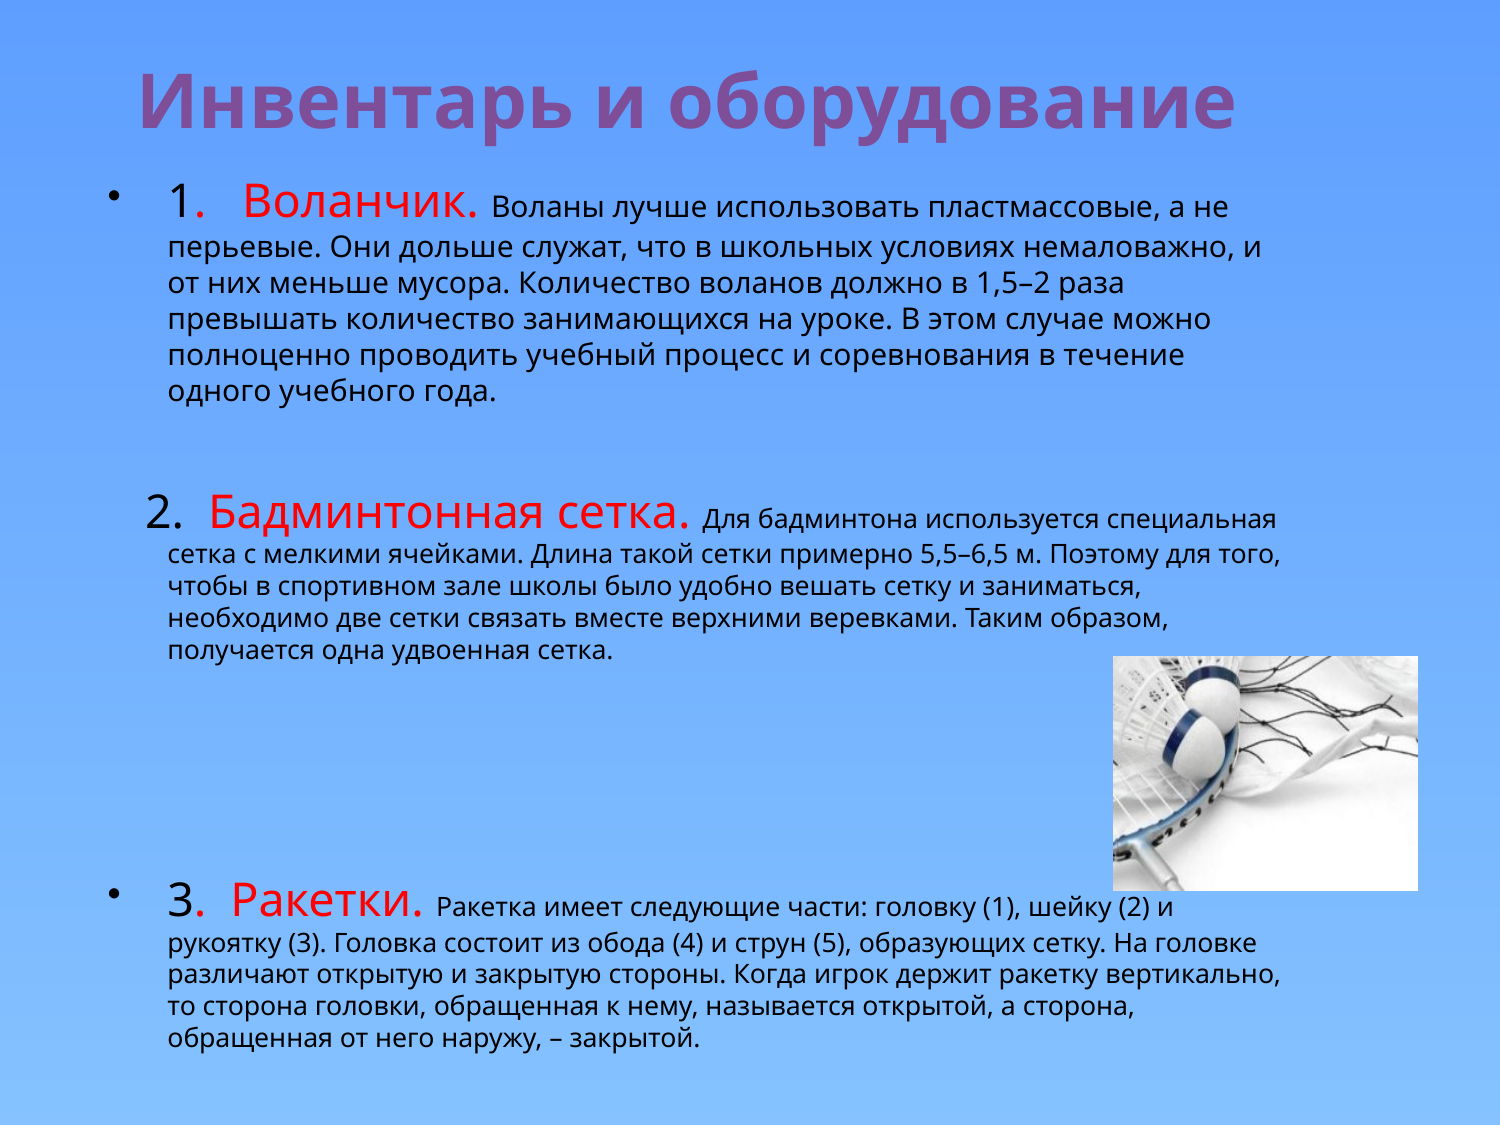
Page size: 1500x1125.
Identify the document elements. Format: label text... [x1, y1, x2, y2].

picture [1113, 656, 1419, 891]
list 1. Воланчик. Воланы лучше использовать пластмассовые, а не перьевые. Они дольше служат, что в школьных условиях немаловажно, и от них меньше мусора. Количество воланов должно в 1,5–2 раза превышать количество занимающихся на уроке. В этом случае можно полноценно проводить учебный процесс и соревнования в течение одного учебного года. 2. Бадминтонная сетка. Для бадминтона используется специальная сетка с мелкими ячейками. Длина такой сетки примерно 5,5–6,5 м. Поэтому для того, чтобы в спортивном зале школы было удобно вешать сетку и заниматься, необходимо две сетки связать вместе верхними веревками. Таким образом, получается одна удвоенная сетка. 3. Ракетки. Ракетка имеет следующие части: головку (1), шейку (2) и рукоятку (3). Головка состоит из обода (4) и струн (5), образующих сетку. На головке различают открытую и закрытую стороны. Когда игрок держит ракетку вертикально, то сторона головки, обращенная к нему, называется открытой, а сторона, обращенная от него наружу, – закрытой. [75, 164, 1300, 1062]
title Инвентарь и оборудование [75, 45, 1300, 153]
